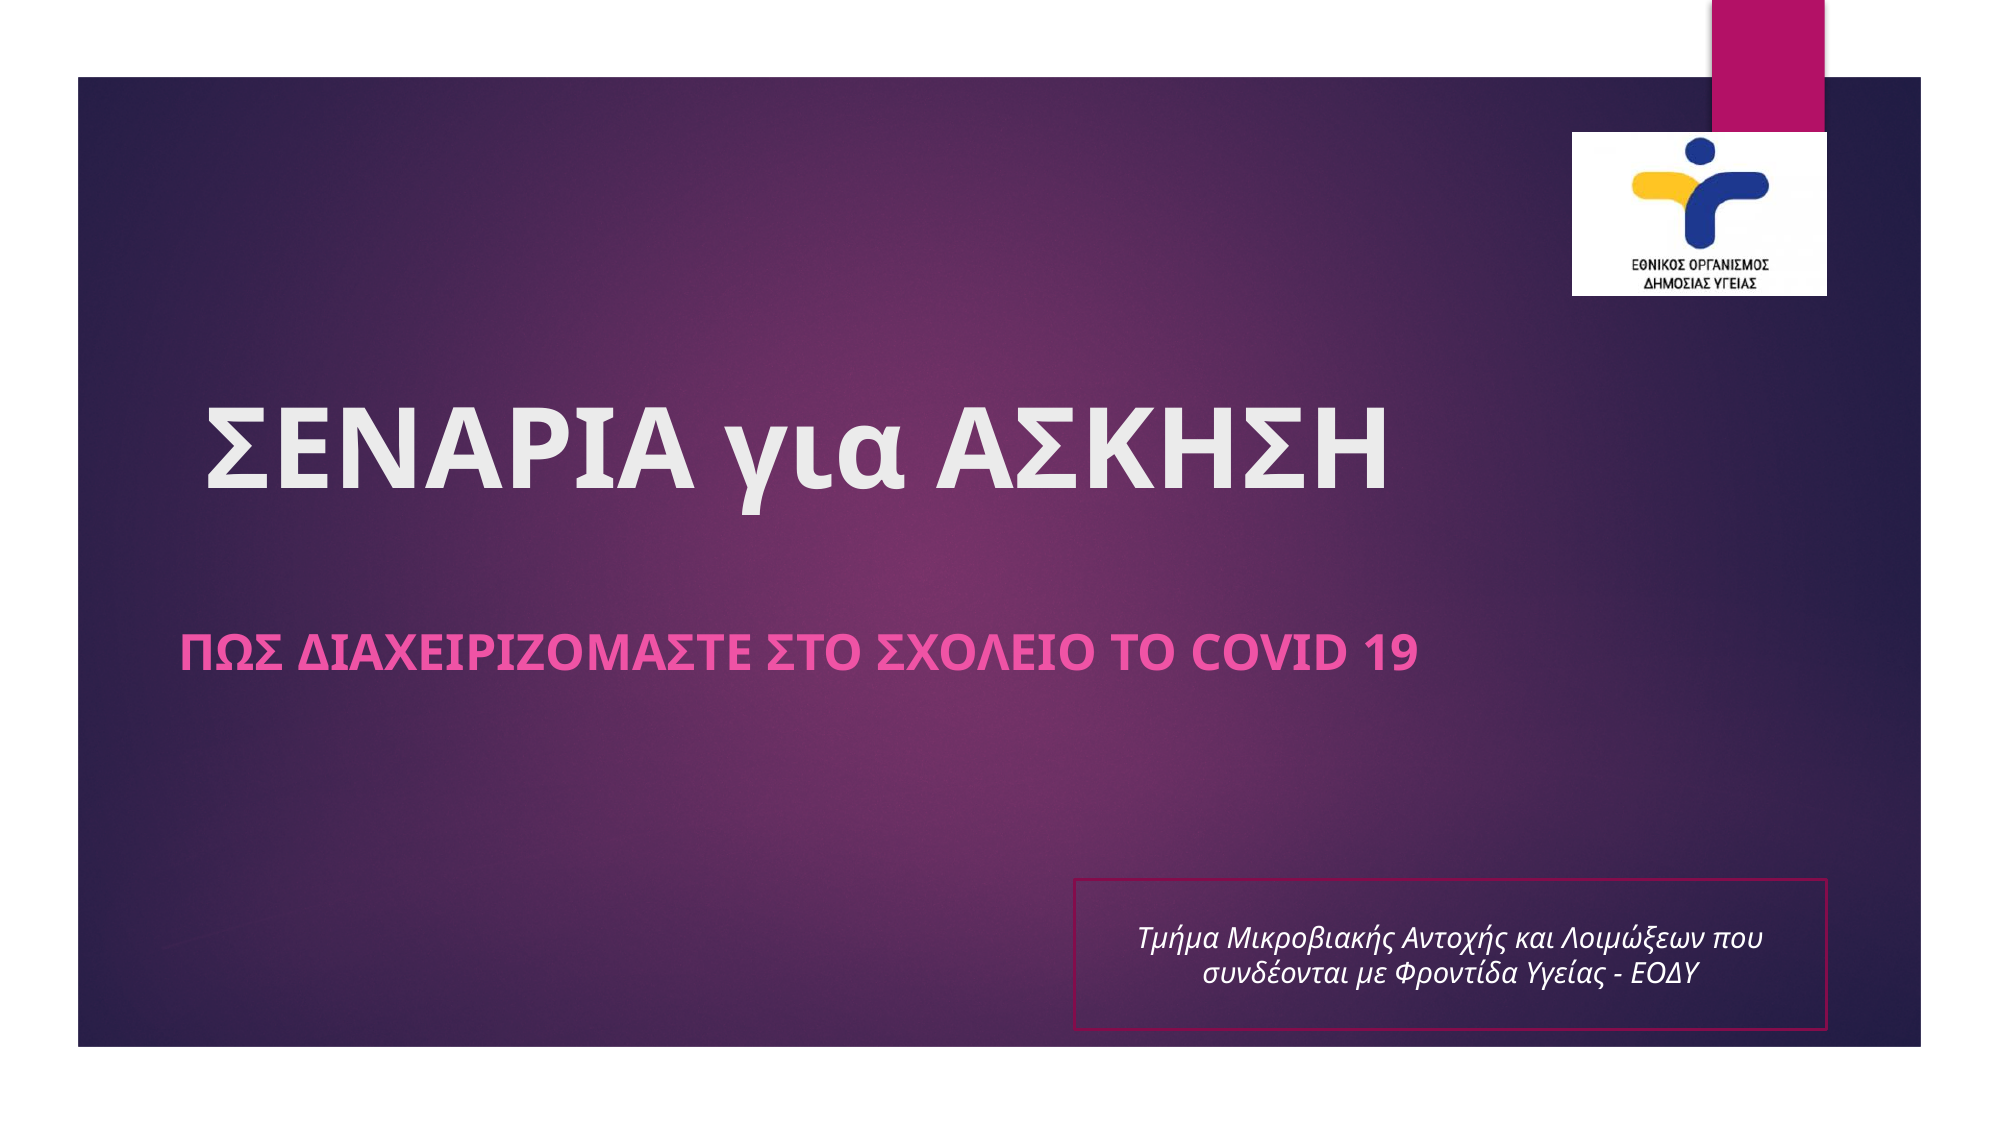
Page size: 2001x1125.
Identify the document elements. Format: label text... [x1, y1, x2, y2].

picture [1571, 131, 1827, 296]
subtitle Πωσ διαχειριζoμαστε στο σχολειο το COVID 19 [163, 613, 1664, 786]
title ΣΕΝΑΡΙΑ για ΑΣΚΗΣΗ [189, 344, 1638, 519]
text_box Τμήμα Μικροβιακής Αντοχής και Λοιμώξεων που συνδέονται με Φροντίδα Υγείας - ΕΟΔΥ [1073, 878, 1828, 1031]
